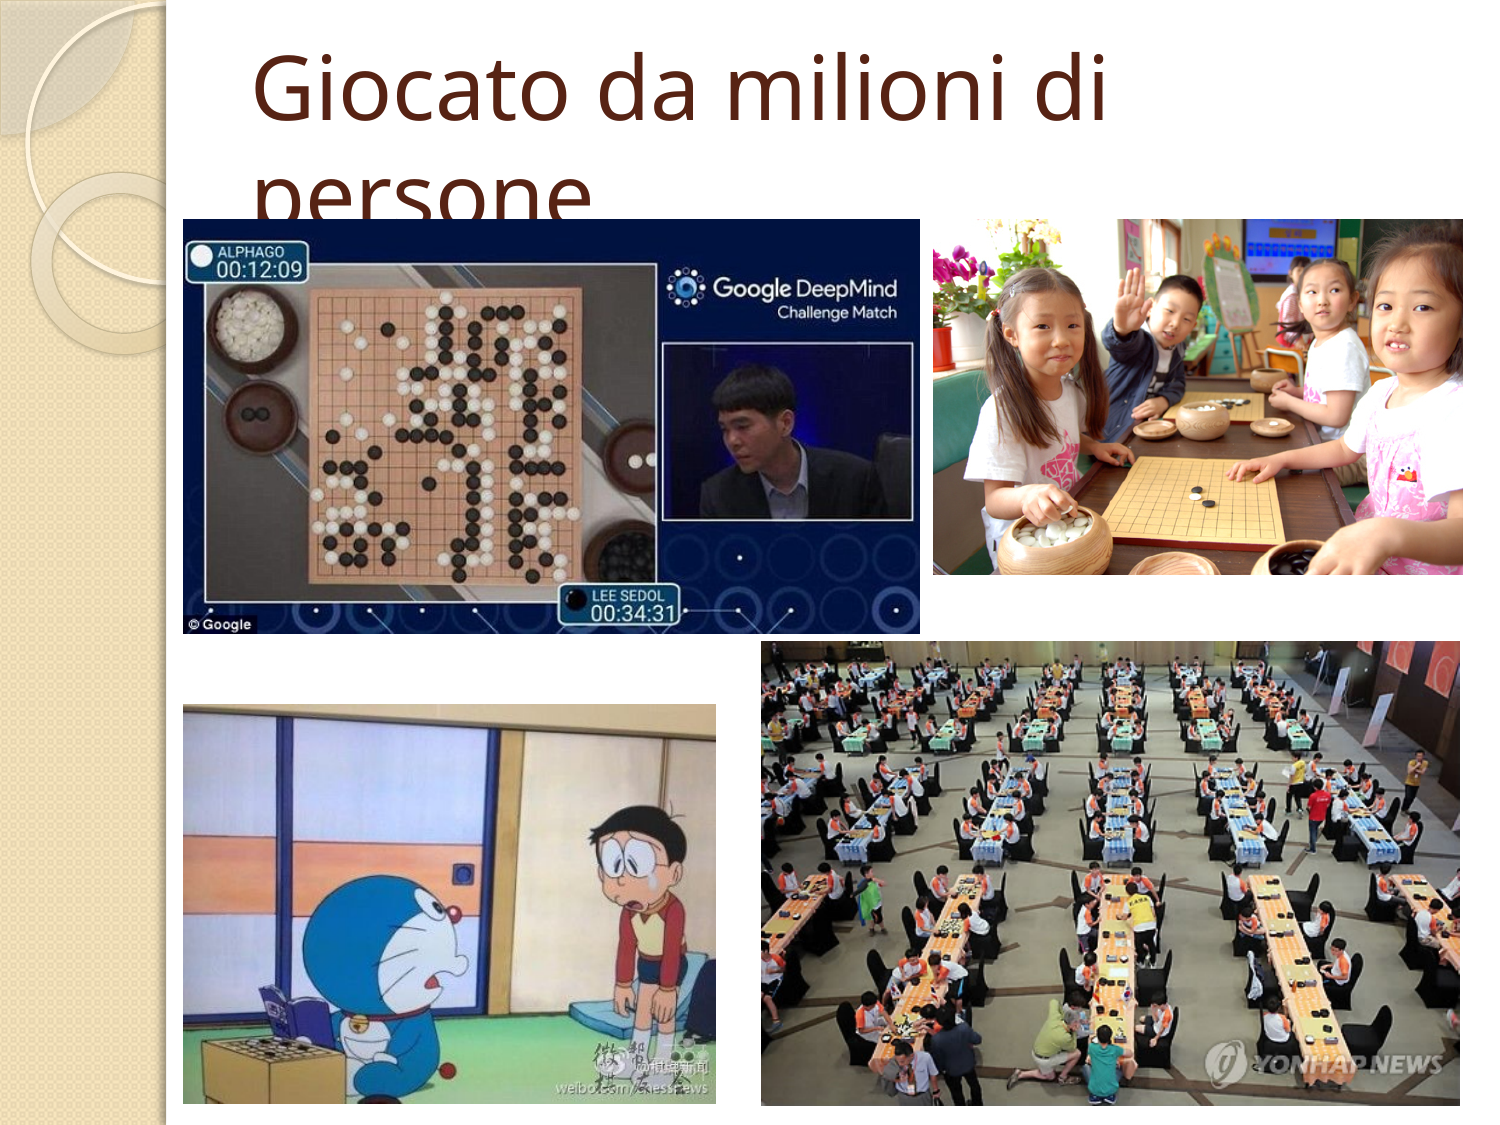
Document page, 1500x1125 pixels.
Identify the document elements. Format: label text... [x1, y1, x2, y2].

picture [182, 219, 920, 634]
picture [932, 219, 1463, 575]
title Giocato da milioni di persone [235, 45, 1466, 220]
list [761, 641, 1460, 1107]
picture [182, 703, 716, 1104]
